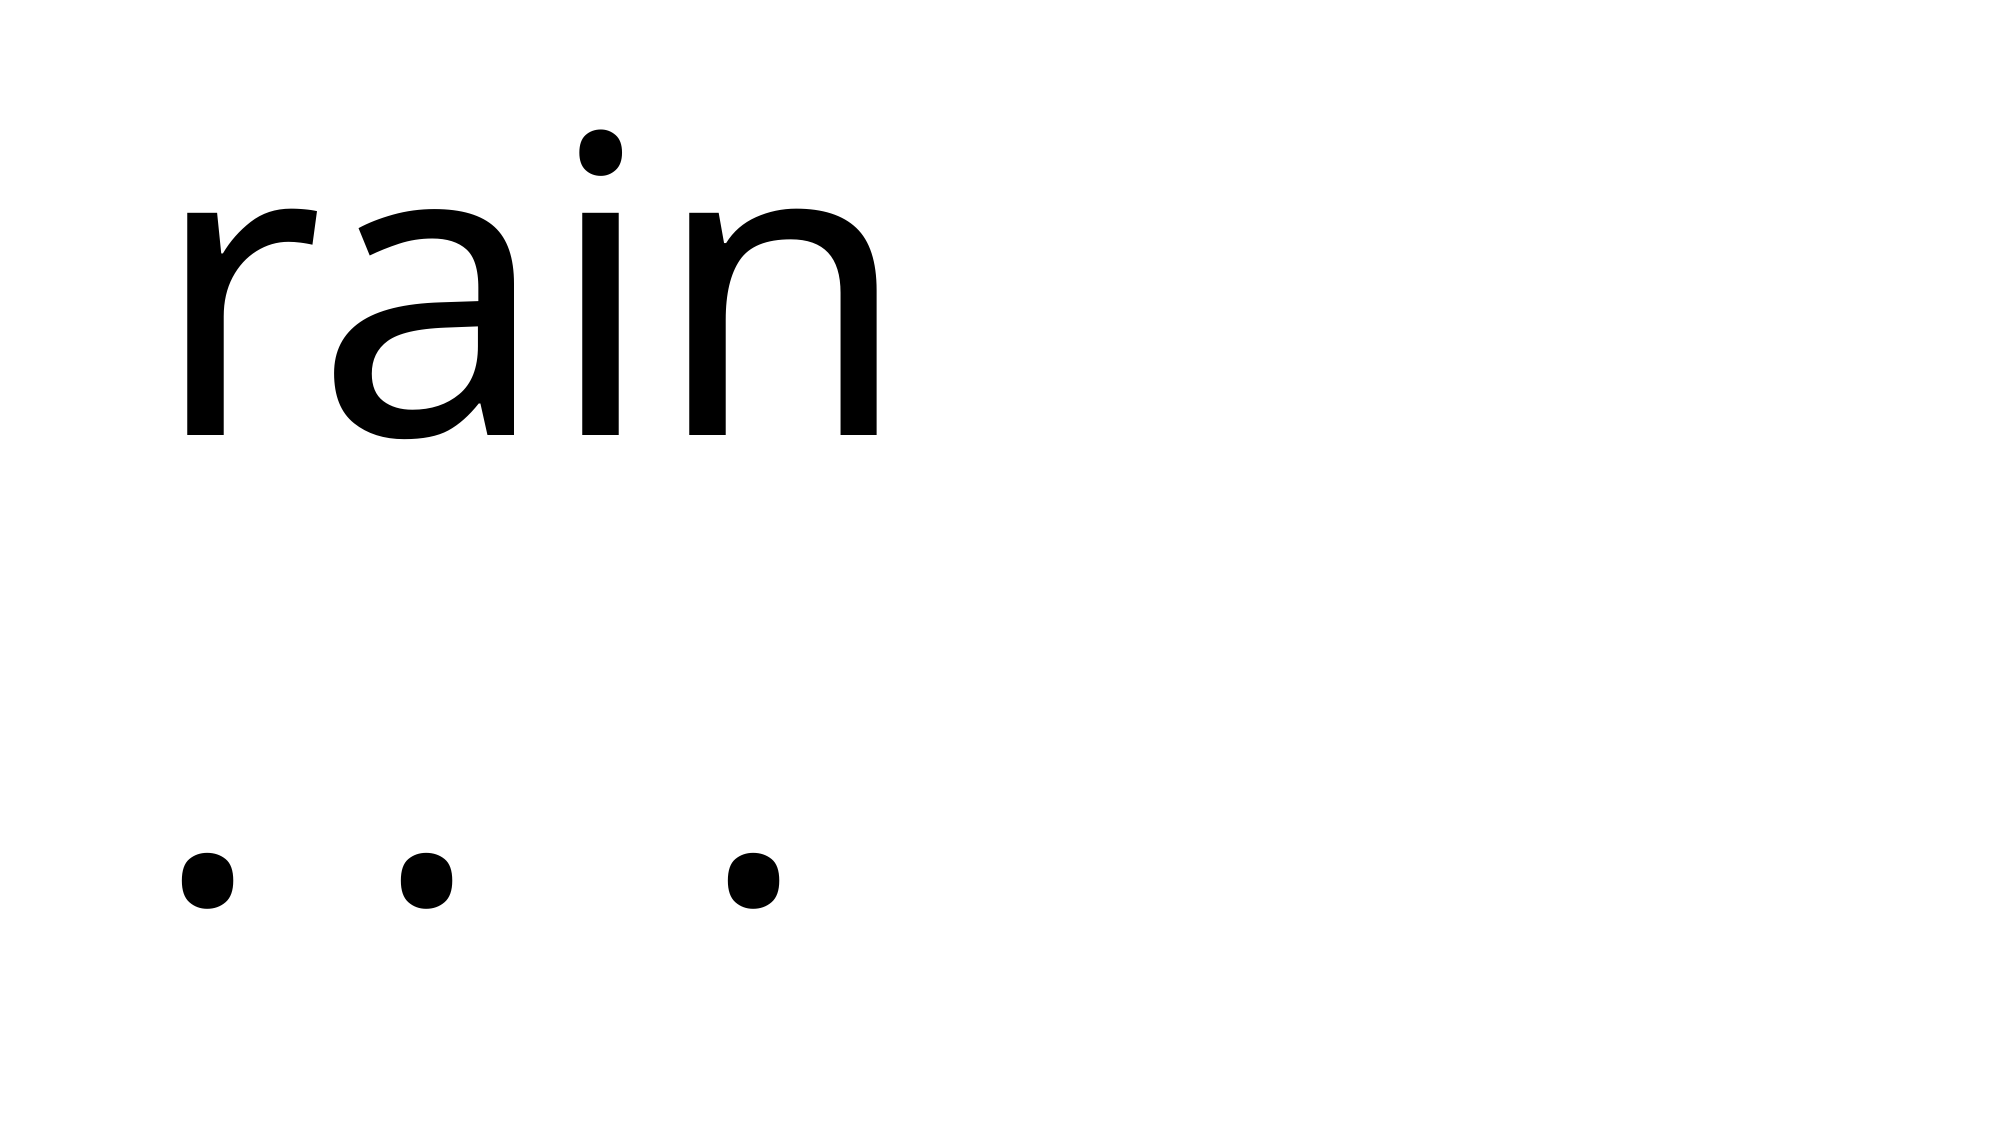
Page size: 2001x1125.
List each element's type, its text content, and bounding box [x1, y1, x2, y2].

list rain . . . [137, 69, 1863, 1014]
